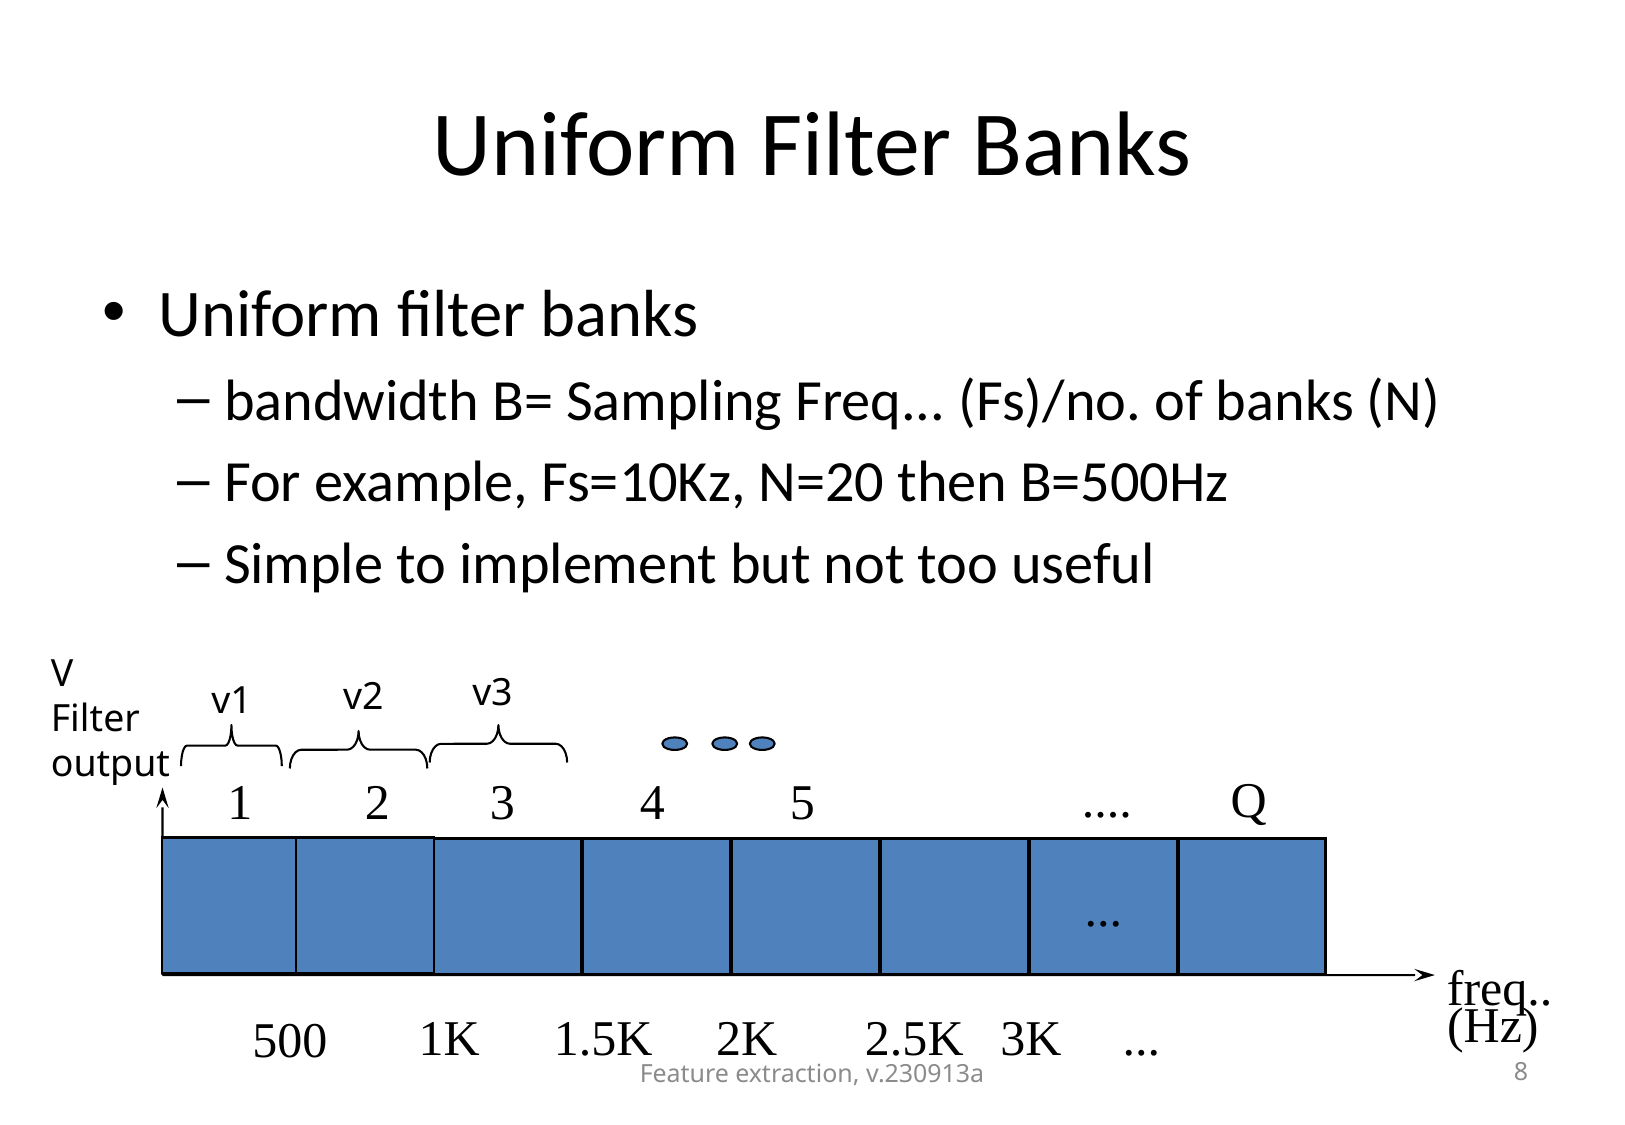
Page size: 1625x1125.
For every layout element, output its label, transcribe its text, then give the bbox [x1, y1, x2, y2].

text_box Q [1215, 759, 1282, 835]
text_box [583, 838, 730, 974]
text_box [434, 838, 581, 974]
text_box 2 [349, 769, 405, 838]
text_box [880, 838, 1028, 974]
text_box (Hz) [1431, 984, 1554, 1060]
text_box 5 [774, 762, 830, 838]
text_box 1 [212, 767, 268, 837]
text_box [297, 837, 434, 973]
text_box [162, 837, 297, 973]
text_box ... [1029, 838, 1177, 974]
text_box [1414, 968, 1431, 982]
text_box [749, 737, 775, 750]
text_box 2K [700, 997, 793, 1042]
slide_number 8 [1164, 1042, 1544, 1103]
text_box 500 [237, 999, 343, 1075]
text_box [156, 792, 169, 809]
text_box v2 [328, 664, 399, 725]
text_box 2.5K [849, 997, 979, 1042]
text_box freq.. [1431, 947, 1568, 1023]
list Uniform filter banks bandwidth B= Sampling Freq... (Fs)/no. of banks (N) For example, Fs=10Kz, N=20 then B=500Hz Simple to implement but not too useful [87, 262, 1550, 1006]
text_box [712, 737, 738, 750]
text_box V Filter output [36, 641, 185, 792]
footer Feature extraction, v.230913a [555, 1042, 1070, 1103]
text_box [1178, 838, 1326, 974]
text_box [429, 725, 568, 763]
text_box 1K [403, 997, 495, 1073]
text_box v3 [457, 661, 528, 721]
text_box 3K [985, 997, 1077, 1073]
text_box 3 [474, 763, 530, 838]
text_box 1.5K [538, 997, 668, 1073]
text_box [732, 838, 879, 974]
title Uniform Filter Banks [81, 45, 1544, 233]
text_box 4 [624, 762, 680, 838]
text_box [662, 737, 688, 750]
text_box [181, 724, 282, 767]
text_box [289, 730, 428, 769]
text_box v1 [196, 668, 267, 729]
text_box .... [1066, 759, 1147, 835]
text_box ... [1107, 997, 1175, 1073]
